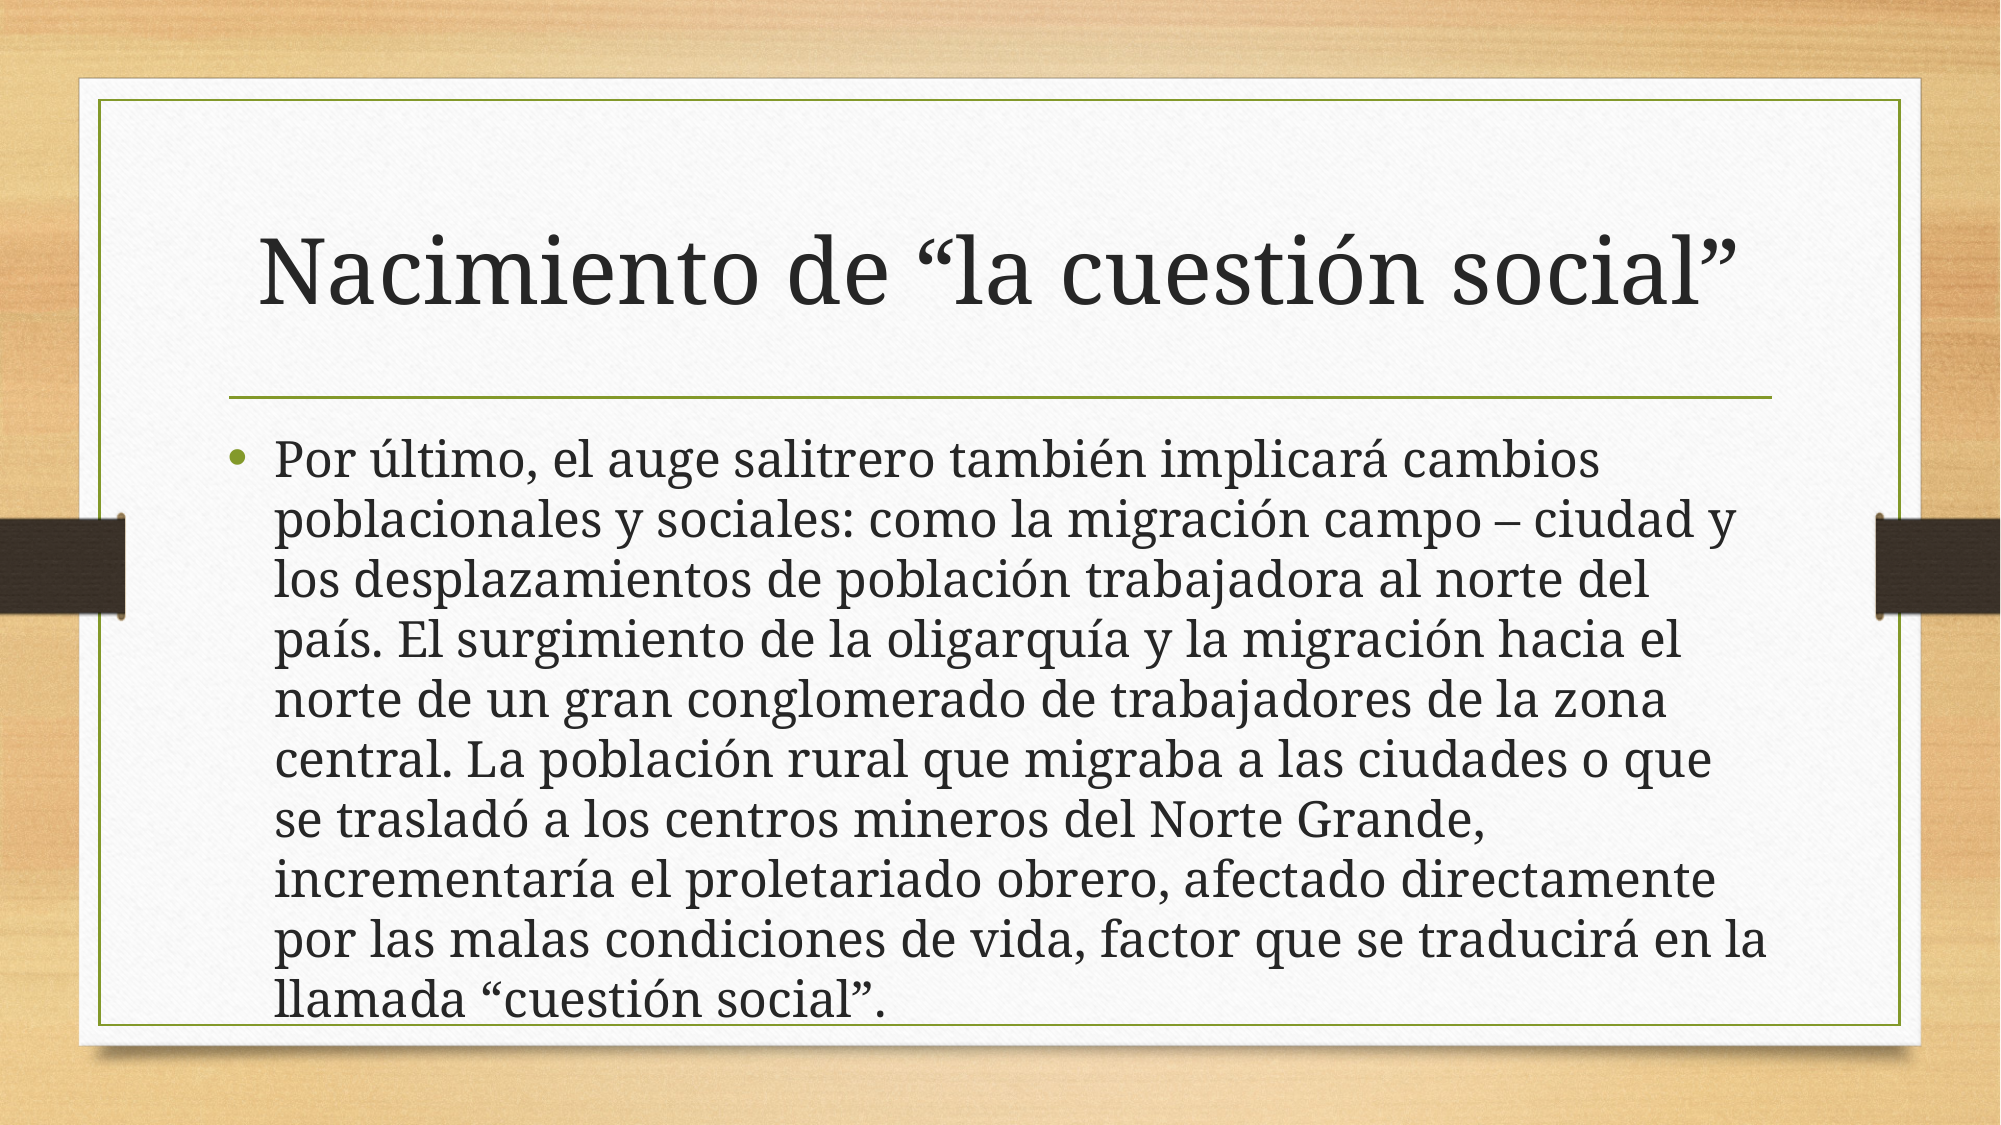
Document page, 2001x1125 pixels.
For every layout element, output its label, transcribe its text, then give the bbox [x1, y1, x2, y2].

picture [0, 0, 2001, 1125]
title Nacimiento de “la cuestión social” [212, 161, 1788, 375]
list Por último, el auge salitrero también implicará cambios poblacionales y sociales: como la migración campo – ciudad y los desplazamientos de población trabajadora al norte del país. El surgimiento de la oligarquía y la migración hacia el norte de un gran conglomerado de trabajadores de la zona central. La población rural que migraba a las ciudades o que se trasladó a los centros mineros del Norte Grande, incrementaría el proletariado obrero, afectado directamente por las malas condiciones de vida, factor que se traducirá en la llamada “cuestión social”. [212, 419, 1788, 964]
